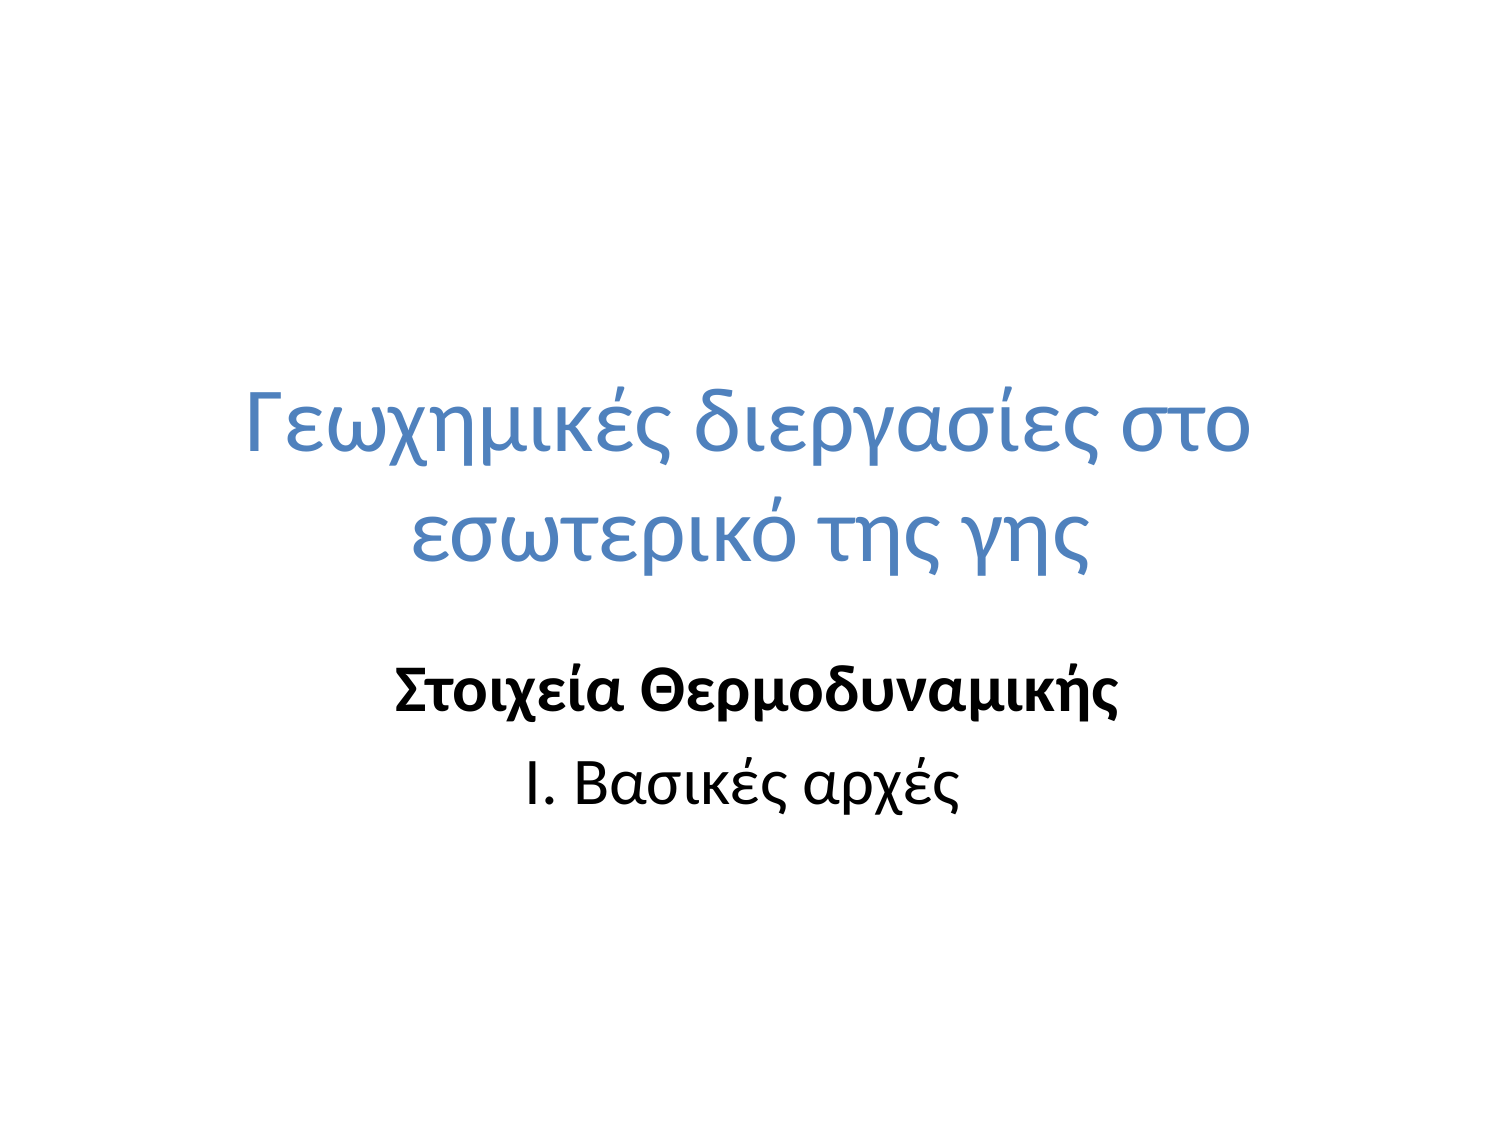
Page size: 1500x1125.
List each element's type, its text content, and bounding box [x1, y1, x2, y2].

subtitle Στοιχεία Θερμοδυναμικής Ι. Βασικές αρχές [112, 637, 1388, 925]
title Γεωχημικές διεργασίες στο εσωτερικό της γης [112, 349, 1388, 591]
